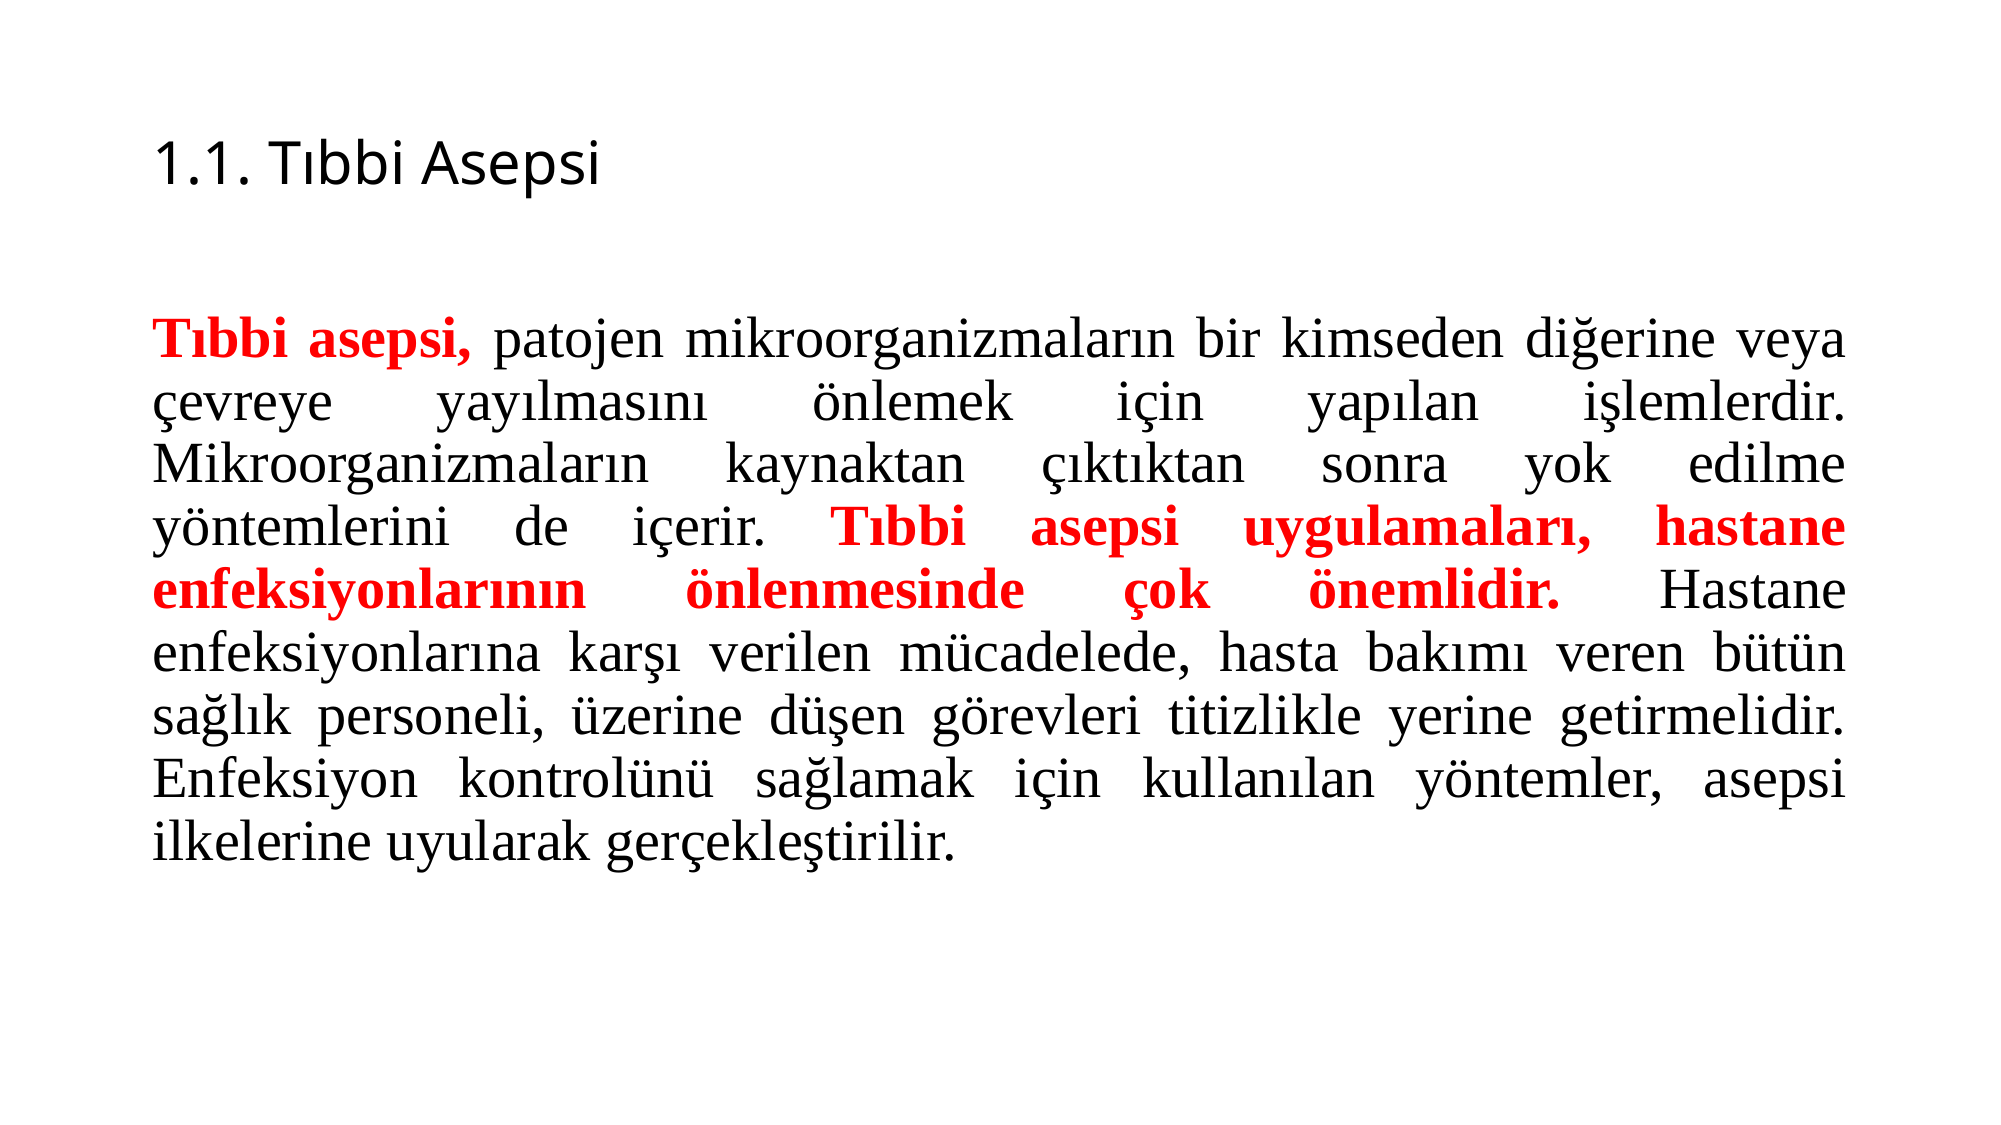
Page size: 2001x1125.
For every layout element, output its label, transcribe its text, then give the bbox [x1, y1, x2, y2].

list Tıbbi asepsi, patojen mikroorganizmaların bir kimseden diğerine veya çevreye yayılmasını önlemek için yapılan işlemlerdir. Mikroorganizmaların kaynaktan çıktıktan sonra yok edilme yöntemlerini de içerir. Tıbbi asepsi uygulamaları, hastane enfeksiyonlarının önlenmesinde çok önemlidir. Hastane enfeksiyonlarına karşı verilen mücadelede, hasta bakımı veren bütün sağlık personeli, üzerine düşen görevleri titizlikle yerine getirmelidir. Enfeksiyon kontrolünü sağlamak için kullanılan yöntemler, asepsi ilkelerine uyularak gerçekleştirilir. [137, 299, 1863, 1014]
title 1.1. Tıbbi Asepsi [137, 59, 1863, 278]
